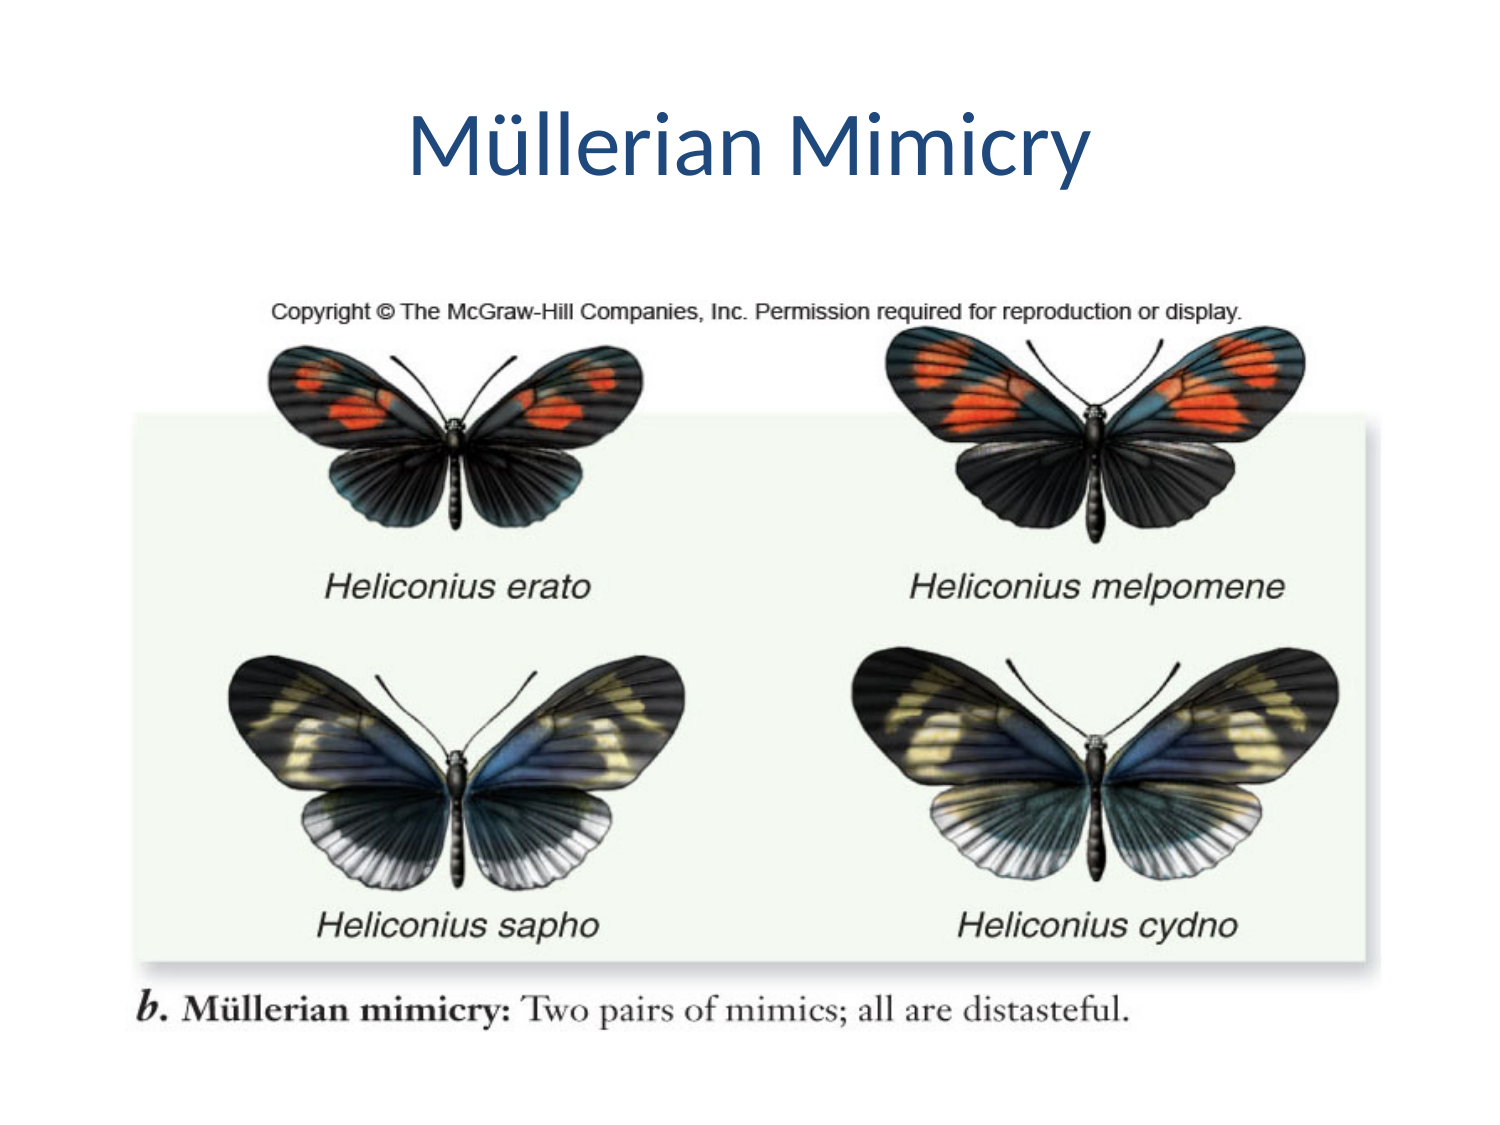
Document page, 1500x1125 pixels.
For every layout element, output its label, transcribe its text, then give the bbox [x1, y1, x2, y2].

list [124, 299, 1388, 1038]
title Müllerian Mimicry [75, 45, 1425, 233]
